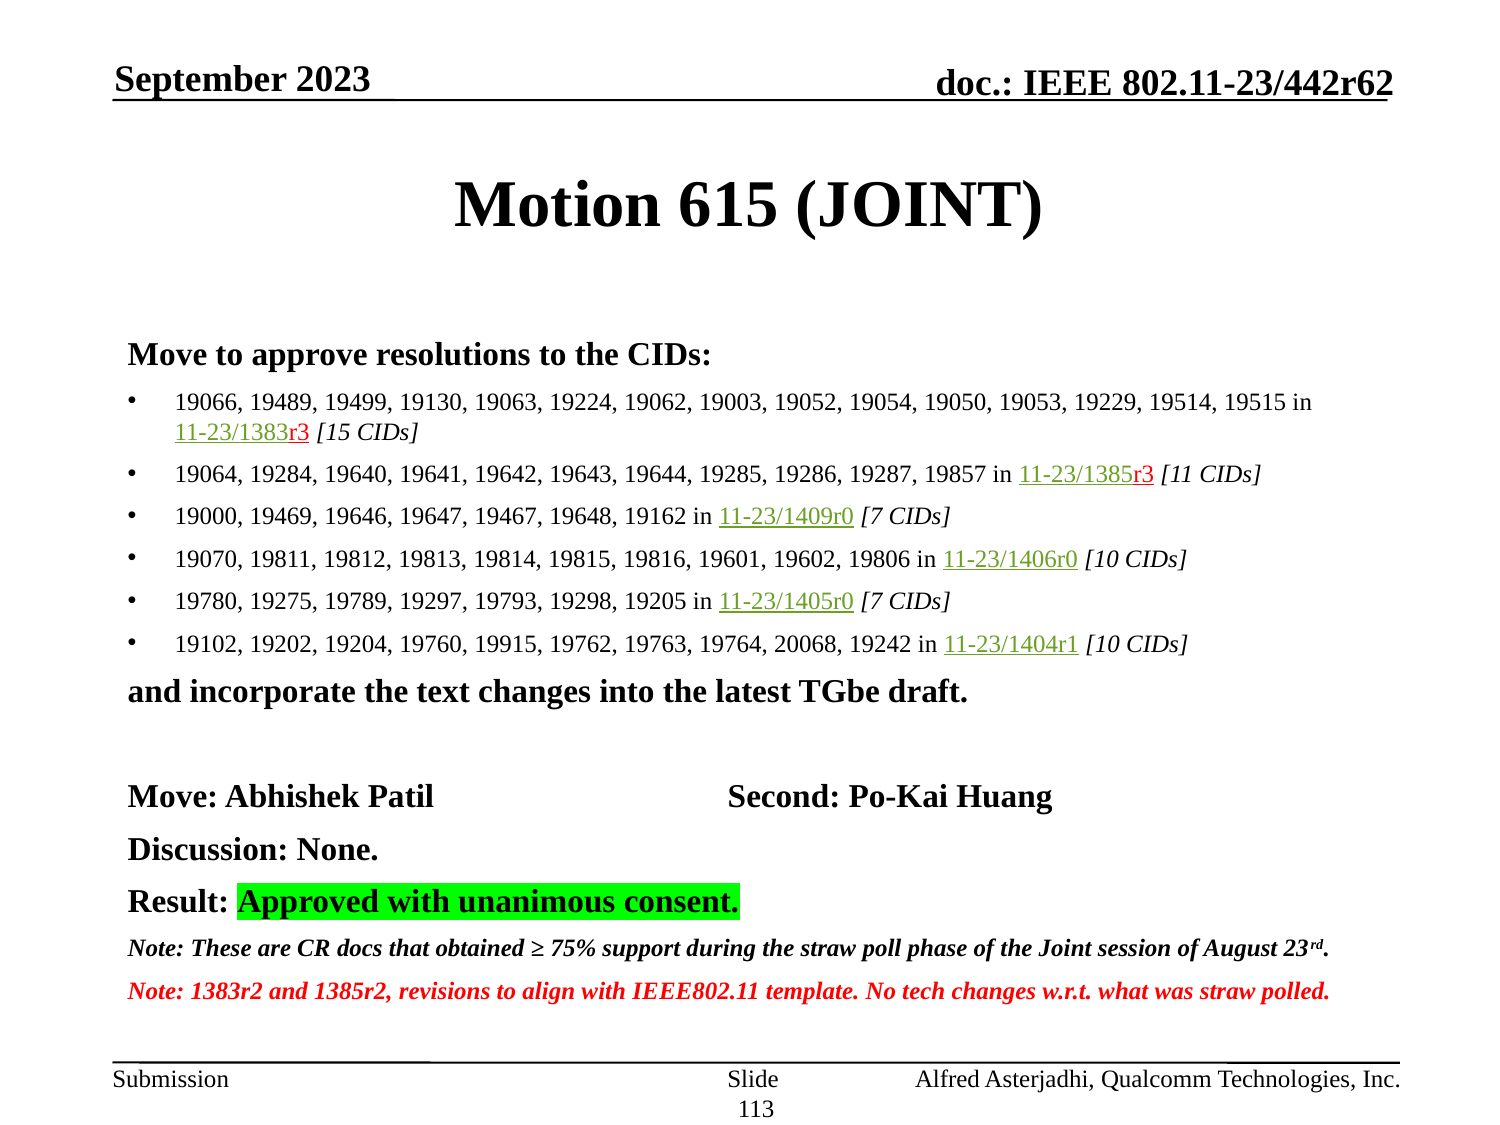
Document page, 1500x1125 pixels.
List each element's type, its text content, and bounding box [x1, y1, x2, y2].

footer Alfred Asterjadhi, Qualcomm Technologies, Inc. [878, 1061, 1402, 1093]
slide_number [114, 54, 423, 100]
title Motion 615 (JOINT) [112, 112, 1388, 288]
list Move to approve resolutions to the CIDs: 19066, 19489, 19499, 19130, 19063, 19224, 19062, 19003, 19052, 19054, 19050, 19053, 19229, 19514, 19515 in 11-23/1383r3 [15 CIDs] 19064, 19284, 19640, 19641, 19642, 19643, 19644, 19285, 19286, 19287, 19857 in 11-23/1385r3 [11 CIDs] 19000, 19469, 19646, 19647, 19467, 19648, 19162 in 11-23/1409r0 [7 CIDs] 19070, 19811, 19812, 19813, 19814, 19815, 19816, 19601, 19602, 19806 in 11-23/1406r0 [10 CIDs] 19780, 19275, 19789, 19297, 19793, 19298, 19205 in 11-23/1405r0 [7 CIDs] 19102, 19202, 19204, 19760, 19915, 19762, 19763, 19764, 20068, 19242 in 11-23/1404r1 [10 CIDs] and incorporate the text changes into the latest TGbe draft. Move: Abhishek Patil Second: Po-Kai Huang Discussion: None. Result: Approved with unanimous consent. Note: These are CR docs that obtained ≥ 75% support during the straw poll phase of the Joint session of August 23rd. Note: 1383r2 and 1385r2, revisions to align with IEEE802.11 template. No tech changes w.r.t. what was straw polled. [112, 324, 1388, 1063]
slide_number Slide 113 [712, 1061, 800, 1123]
